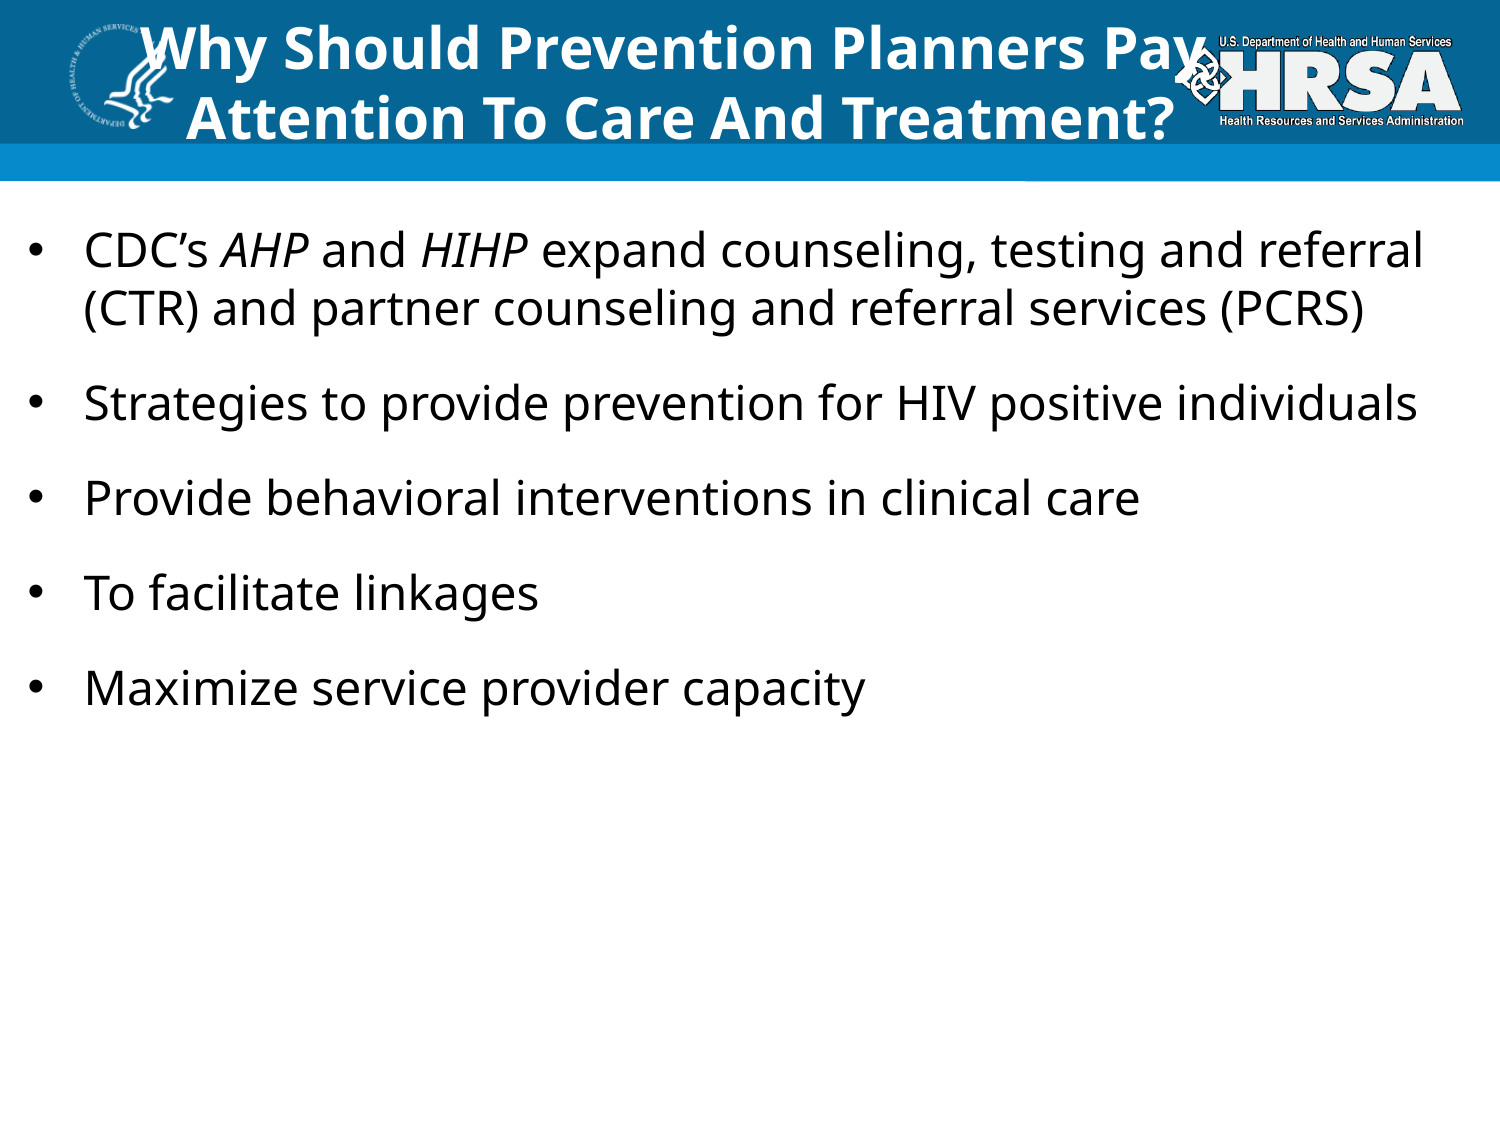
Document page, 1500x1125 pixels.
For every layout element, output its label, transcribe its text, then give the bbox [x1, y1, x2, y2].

picture [1325, 37, 1346, 46]
picture [1386, 39, 1405, 46]
picture [1391, 52, 1461, 110]
list CDC’s AHP and HIHP expand counseling, testing and referral (CTR) and partner counseling and referral services (PCRS) Strategies to provide prevention for HIV positive individuals Provide behavioral interventions in clinical care To facilitate linkages Maximize service provider capacity [12, 212, 1450, 1050]
picture [1325, 118, 1335, 124]
picture [1340, 116, 1367, 124]
picture [1425, 117, 1432, 124]
picture [1372, 37, 1380, 45]
picture [1370, 119, 1382, 124]
picture [1435, 116, 1456, 124]
picture [1410, 37, 1451, 46]
picture [1387, 116, 1392, 124]
picture [1351, 37, 1367, 46]
title Why Should Prevention Planners Pay Attention To Care And Treatment? [37, 12, 1325, 150]
picture [1393, 116, 1422, 124]
picture [1325, 51, 1395, 111]
